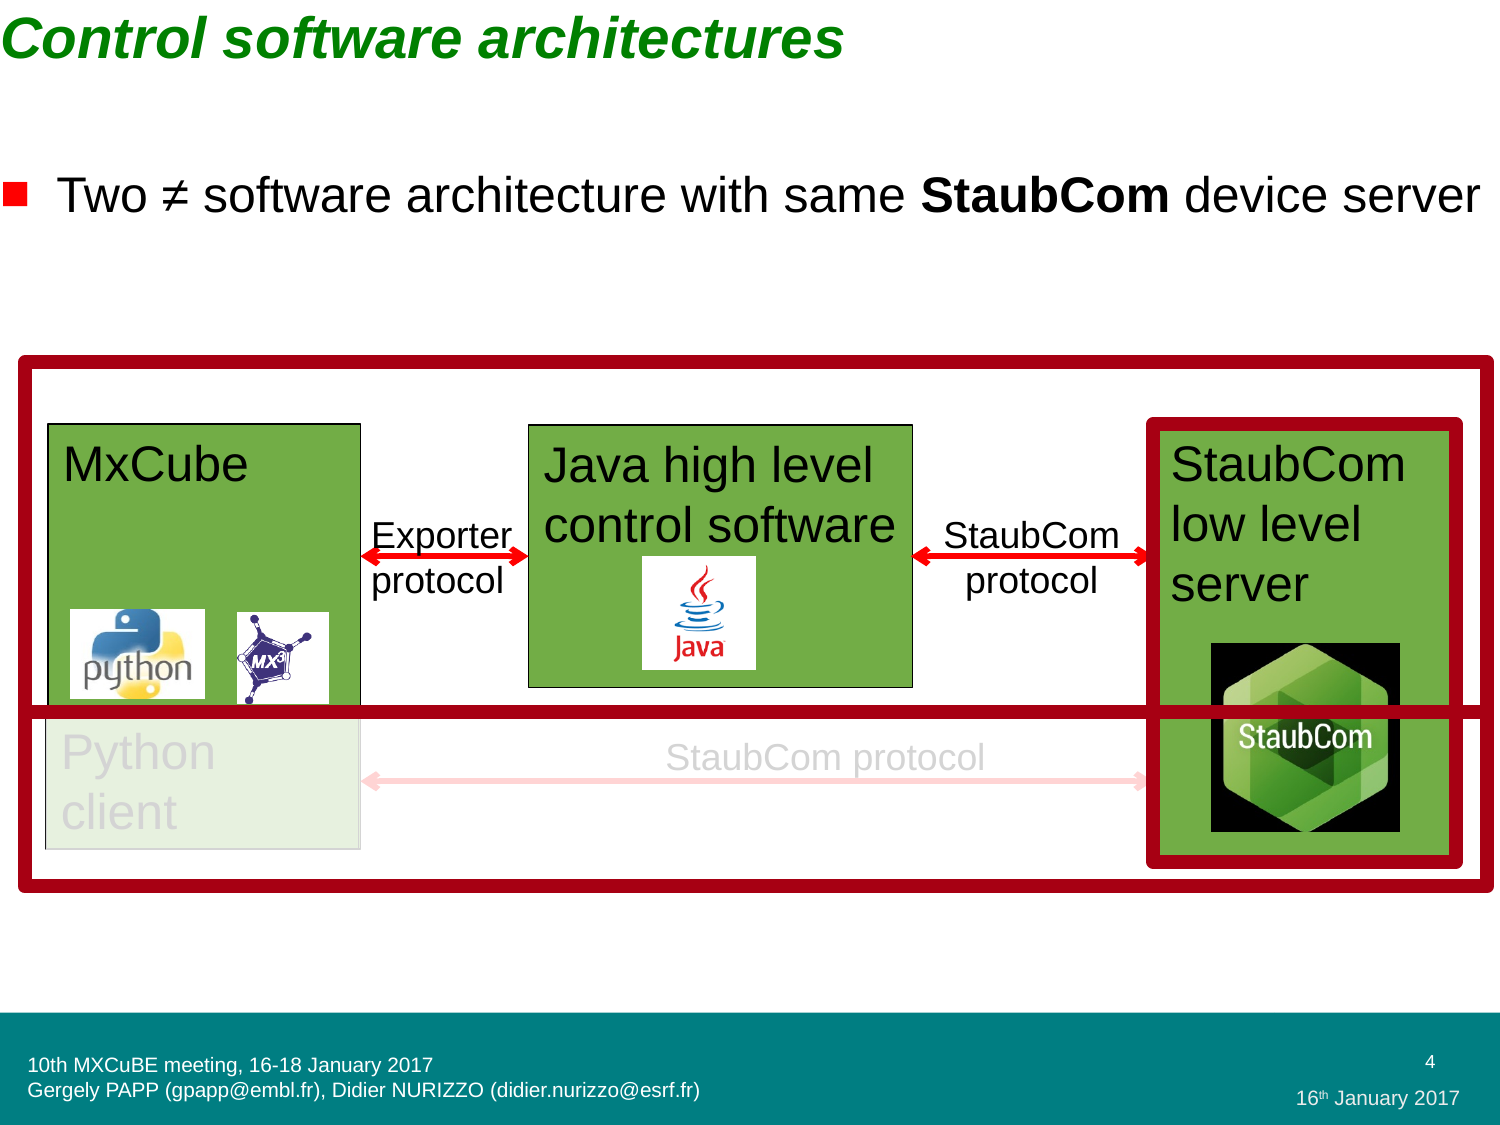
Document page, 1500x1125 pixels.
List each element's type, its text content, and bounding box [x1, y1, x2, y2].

text_box [24, 711, 1488, 887]
picture [70, 609, 205, 700]
text_box [1153, 424, 1456, 862]
list Two ≠ software architecture with same StaubCom device server [0, 162, 1500, 276]
title Control software architectures [0, 0, 1500, 76]
picture [237, 612, 329, 704]
text_box [24, 362, 1488, 711]
picture [1211, 642, 1401, 832]
picture [642, 555, 757, 670]
